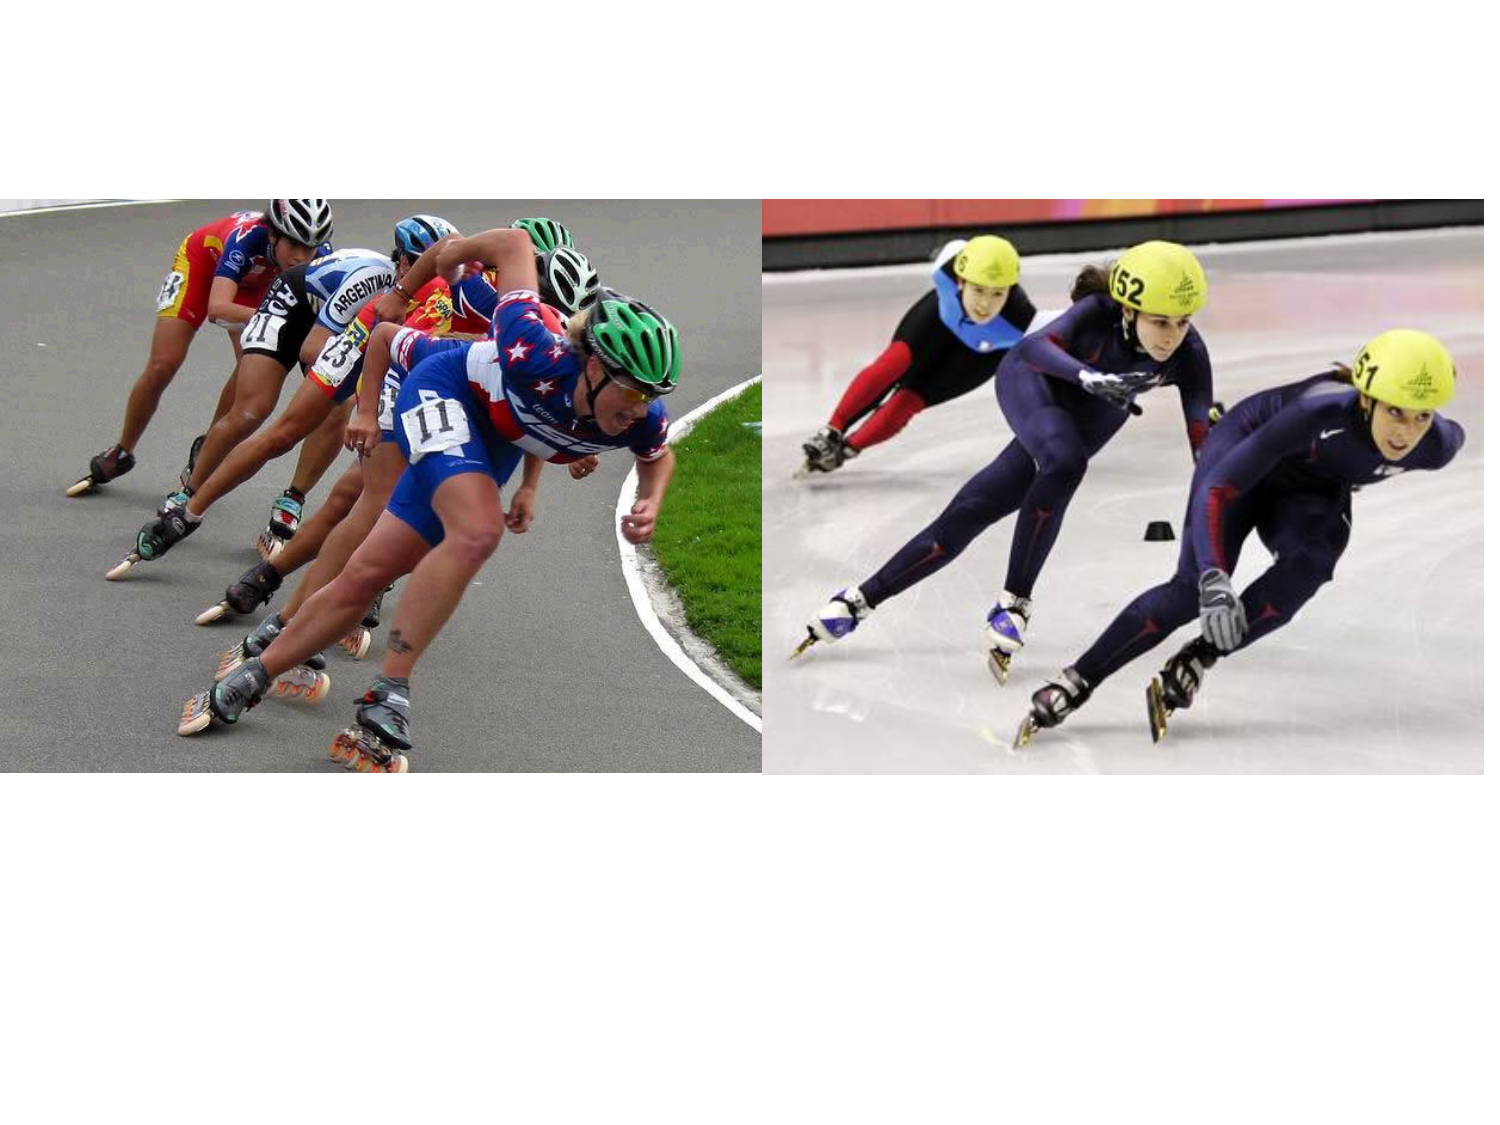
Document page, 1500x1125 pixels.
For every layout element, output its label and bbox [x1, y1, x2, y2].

picture [0, 199, 1484, 776]
